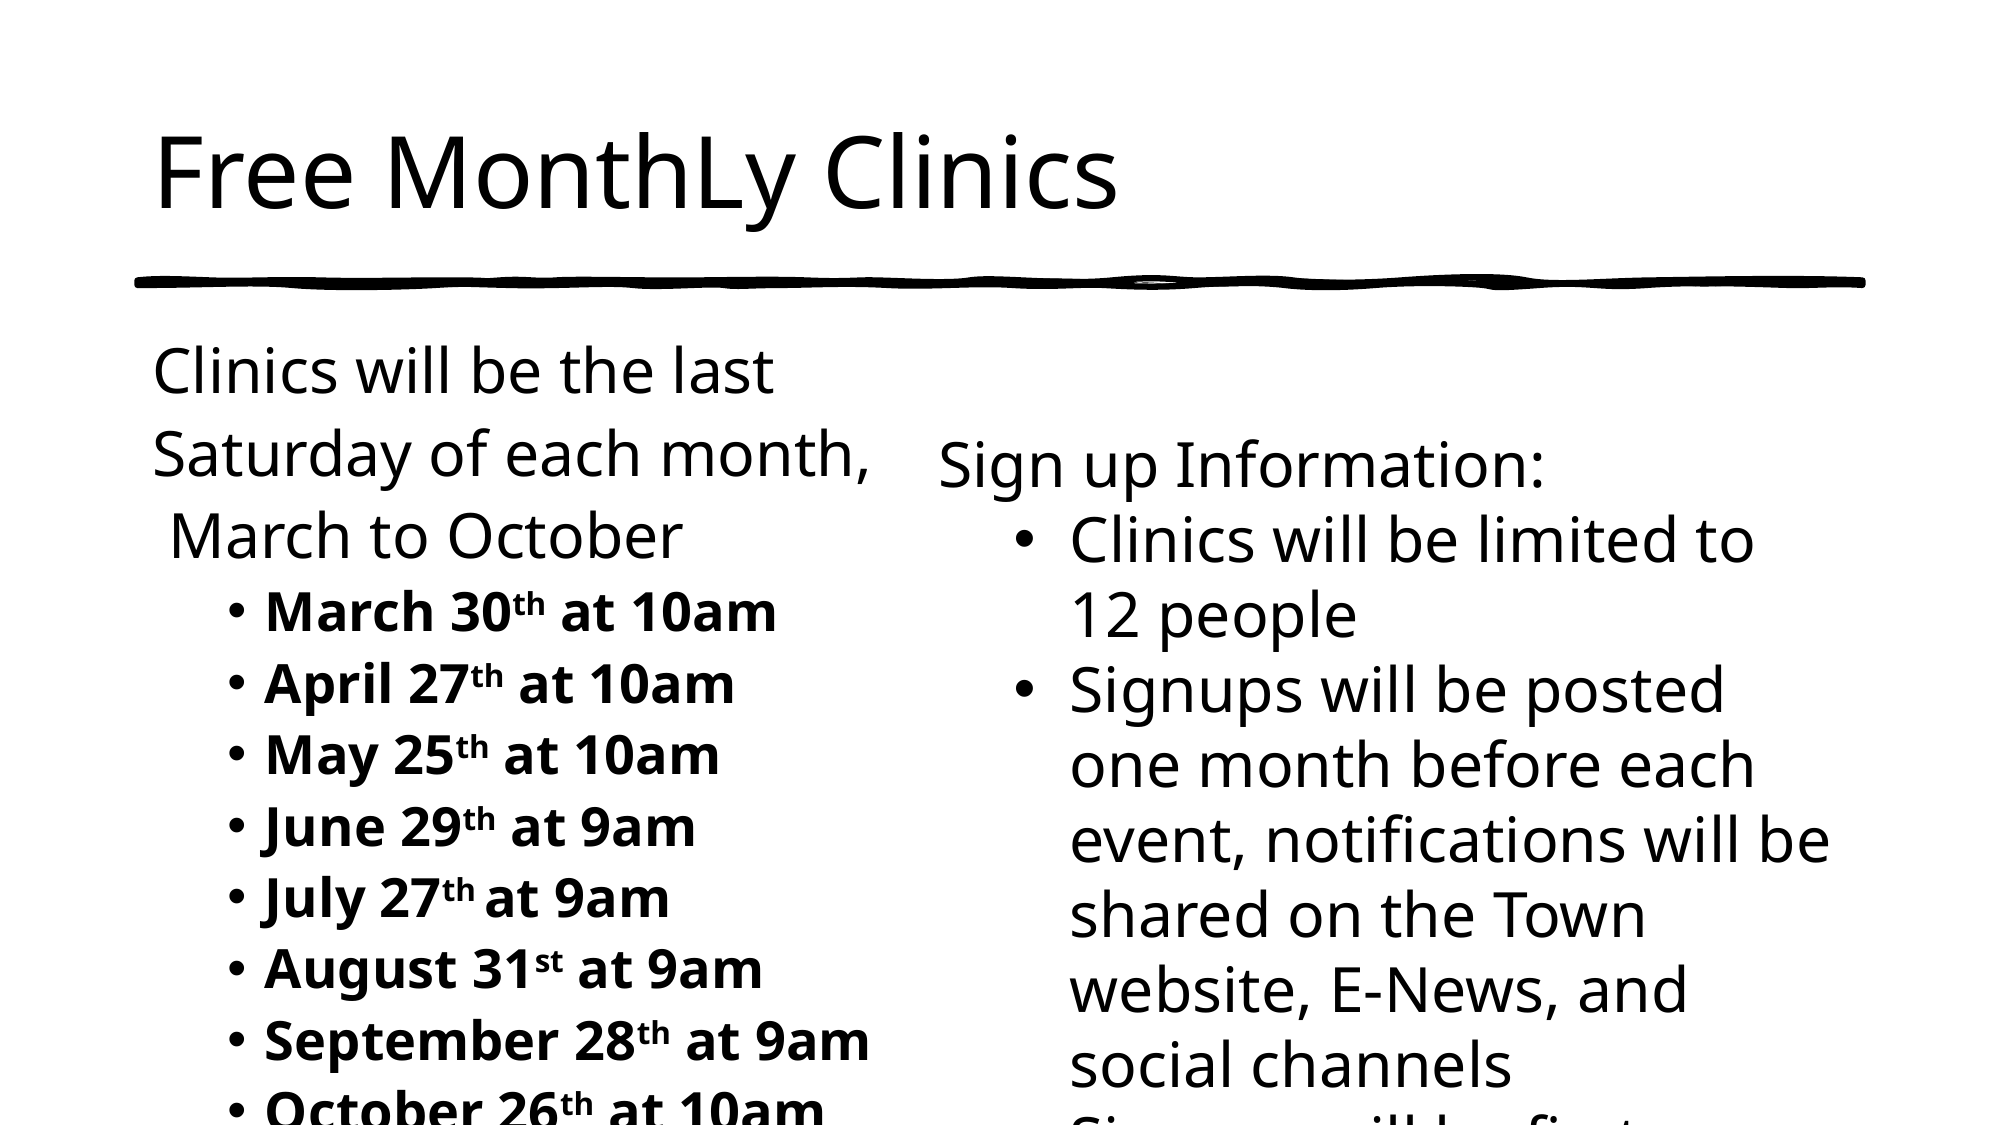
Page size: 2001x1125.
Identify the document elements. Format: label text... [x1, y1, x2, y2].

list Clinics will be the last Saturday of each month, March to October March 30th at 10am April 27th at 10am May 25th at 10am June 29th at 9am July 27th at 9am August 31st at 9am September 28th at 9am October 26th at 10am [137, 316, 902, 1066]
title Free MonthLy Clinics [137, 59, 1863, 278]
text_box Sign up Information: Clinics will be limited to 12 people Signups will be posted one month before each event, notifications will be shared on the Town website, E-News, and social channels Signups will be first come, first serve, a waiver will be required [923, 418, 1851, 1125]
